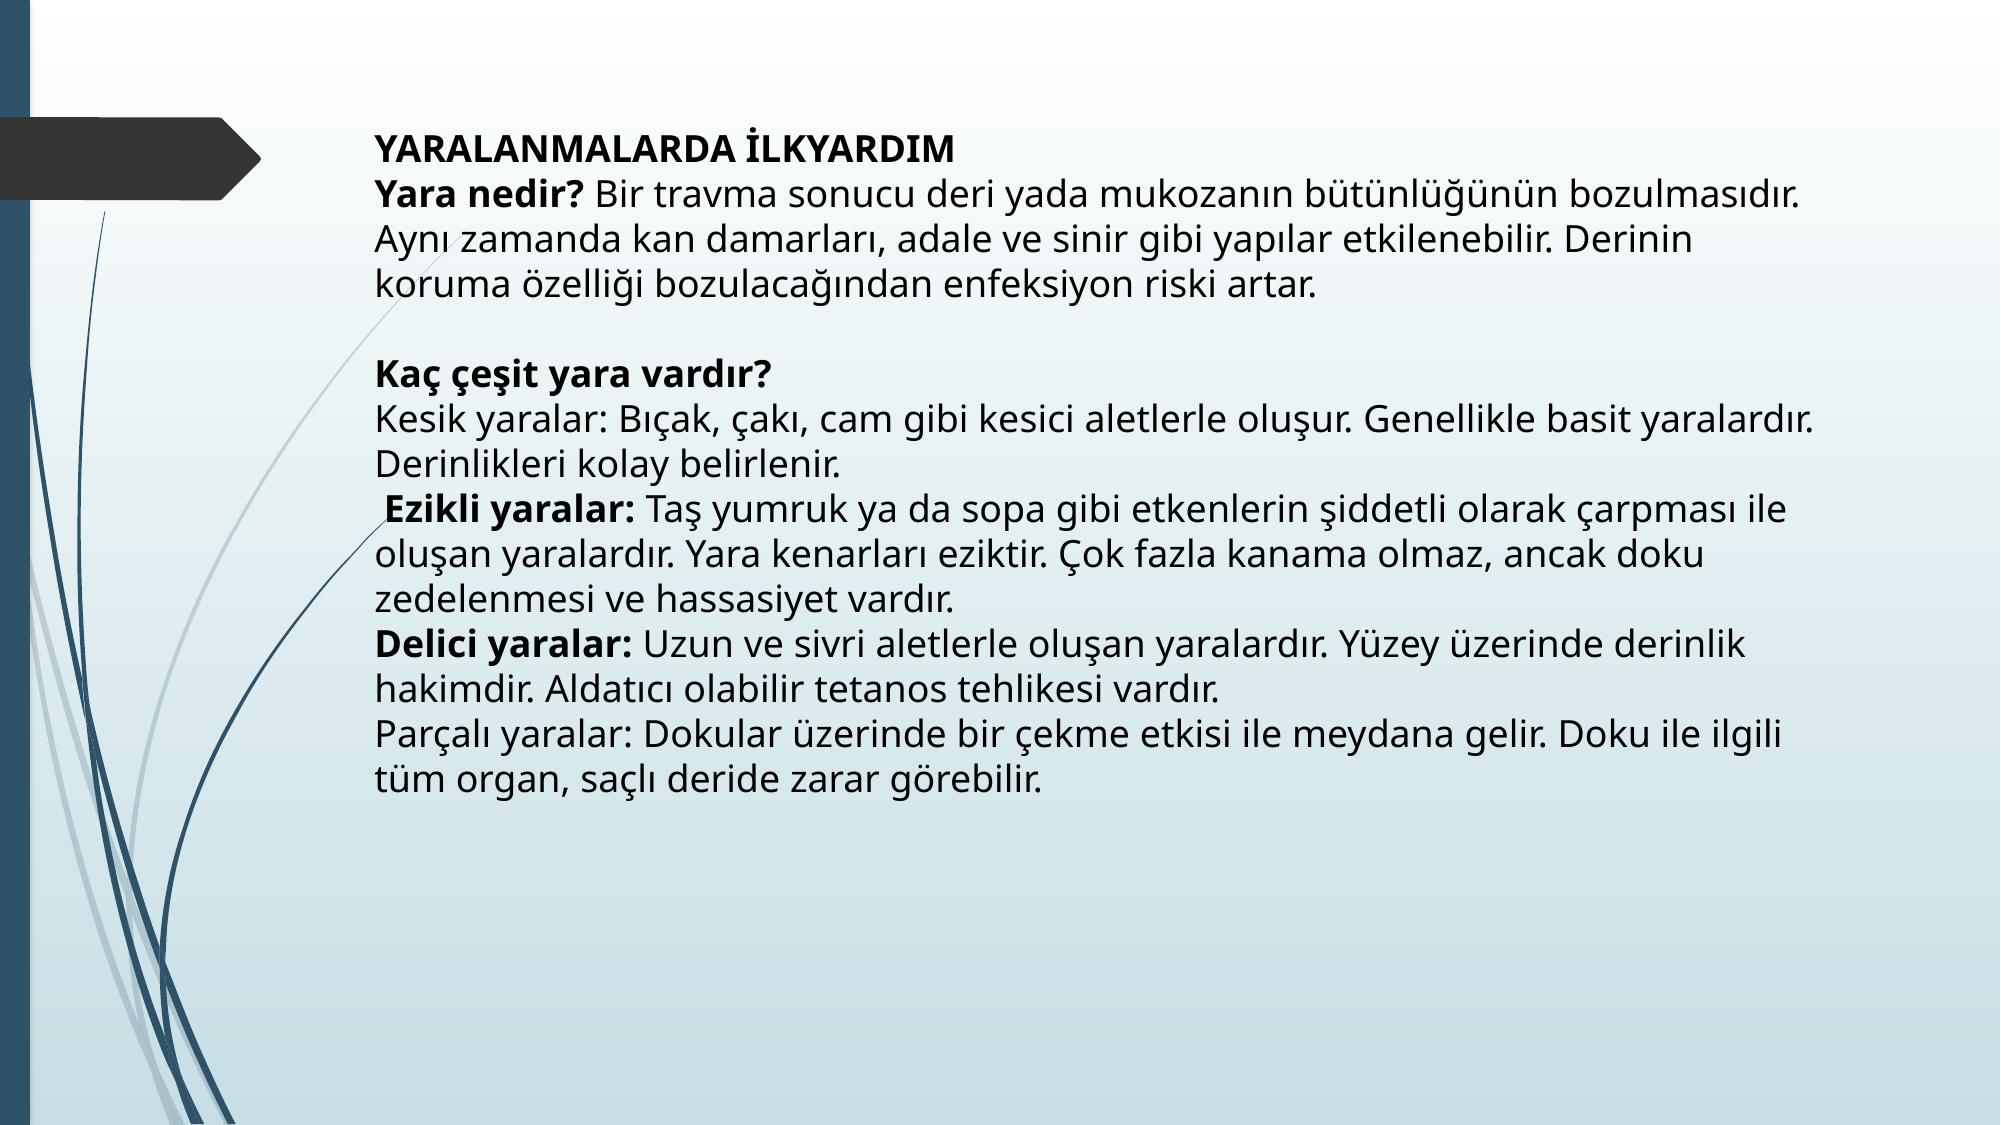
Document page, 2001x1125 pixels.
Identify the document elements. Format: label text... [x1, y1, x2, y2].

text_box YARALANMALARDA İLKYARDIM Yara nedir? Bir travma sonucu deri yada mukozanın bütünlüğünün bozulmasıdır. Aynı zamanda kan damarları, adale ve sinir gibi yapılar etkilenebilir. Derinin koruma özelliği bozulacağından enfeksiyon riski artar. Kaç çeşit yara vardır? Kesik yaralar: Bıçak, çakı, cam gibi kesici aletlerle oluşur. Genellikle basit yaralardır. Derinlikleri kolay belirlenir. Ezikli yaralar: Taş yumruk ya da sopa gibi etkenlerin şiddetli olarak çarpması ile oluşan yaralardır. Yara kenarları eziktir. Çok fazla kanama olmaz, ancak doku zedelenmesi ve hassasiyet vardır. Delici yaralar: Uzun ve sivri aletlerle oluşan yaralardır. Yüzey üzerinde derinlik hakimdir. Aldatıcı olabilir tetanos tehlikesi vardır. Parçalı yaralar: Dokular üzerinde bir çekme etkisi ile meydana gelir. Doku ile ilgili tüm organ, saçlı deride zarar görebilir. [359, 117, 1847, 807]
